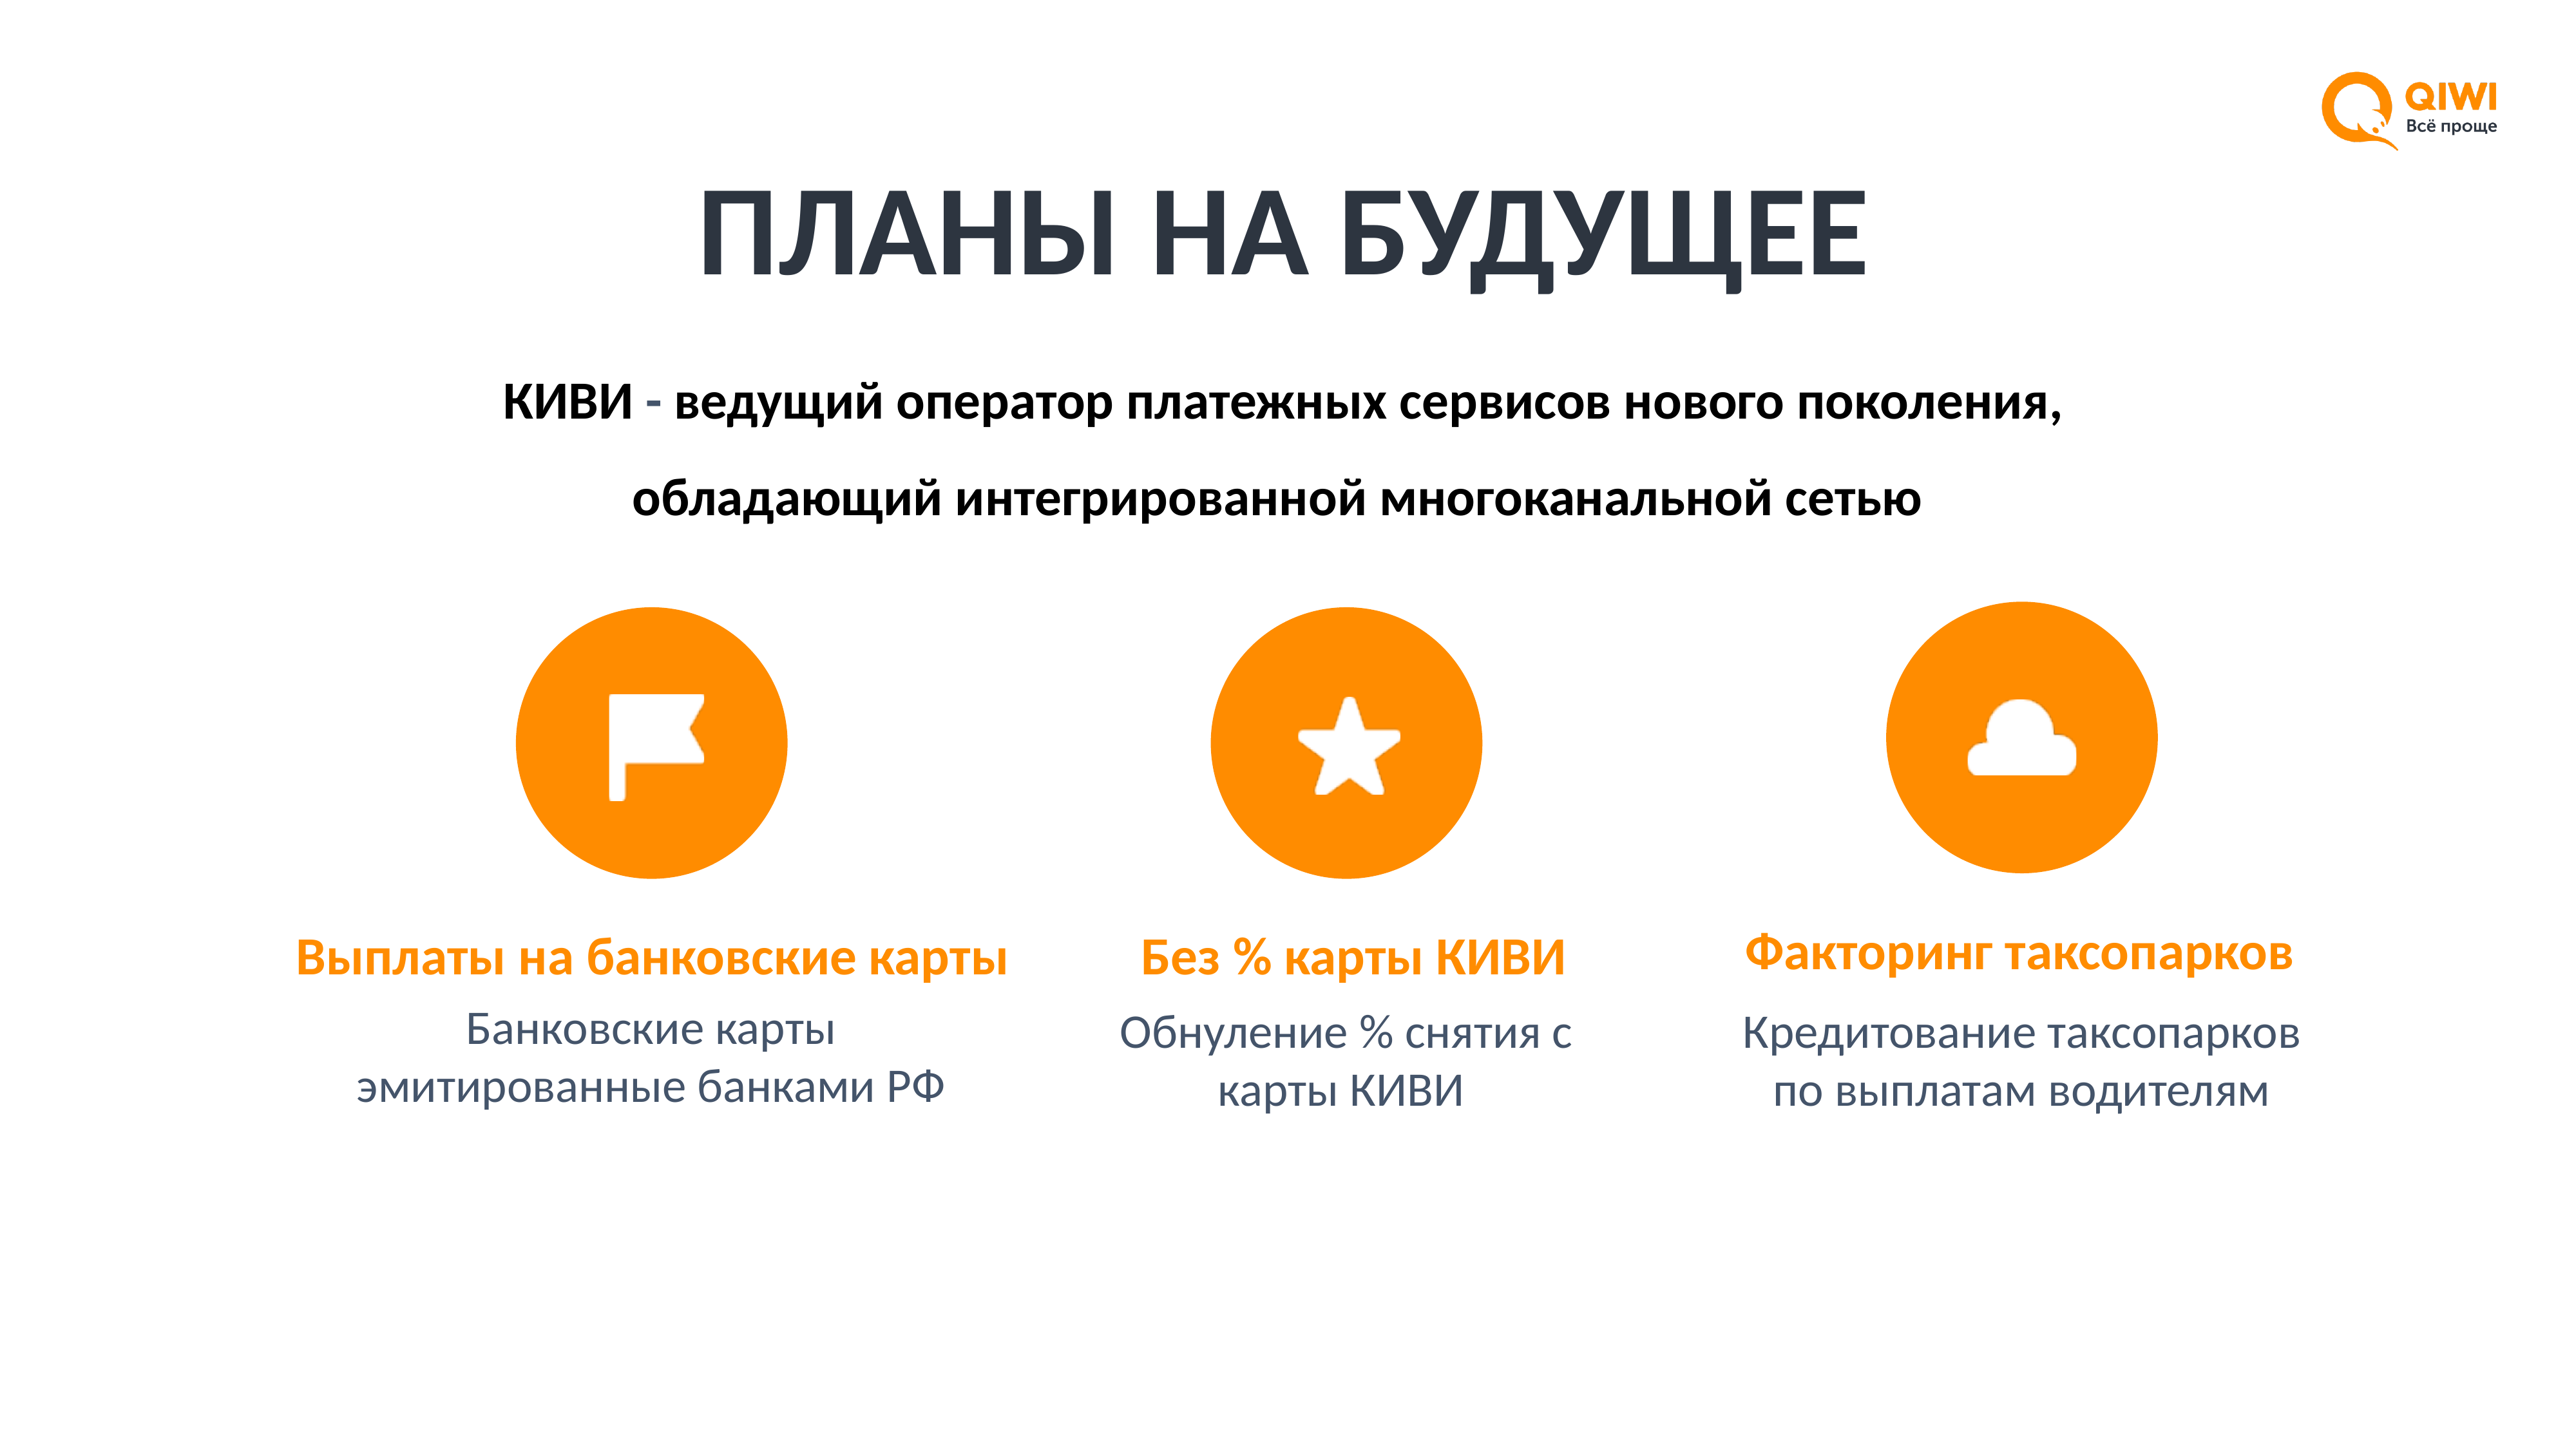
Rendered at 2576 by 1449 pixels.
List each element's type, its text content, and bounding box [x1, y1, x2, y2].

picture [1967, 699, 2077, 775]
text_box КИВИ - ведущий оператор платежных сервисов нового поколения, обладающий интегрированной многоканальной сетью [485, 328, 2083, 531]
text_box Факторинг таксопарков [1735, 911, 2305, 985]
picture [1298, 697, 1400, 795]
text_box [1885, 601, 2159, 875]
text_box Выплаты на банковские карты [286, 916, 1020, 991]
text_box [515, 606, 788, 880]
picture [609, 694, 705, 801]
text_box Кредитование таксопарков по выплатам водителям [1733, 994, 2311, 1121]
picture [2286, 37, 2533, 178]
text_box Банковские карты эмитированные банками РФ [319, 991, 984, 1117]
text_box [1210, 606, 1484, 880]
text_box Обнуление % снятия с карты КИВИ [1053, 994, 1641, 1121]
text_box ПЛАНЫ НА БУДУЩЕЕ [687, 140, 1880, 305]
text_box Без % карты КИВИ [1131, 916, 1576, 991]
